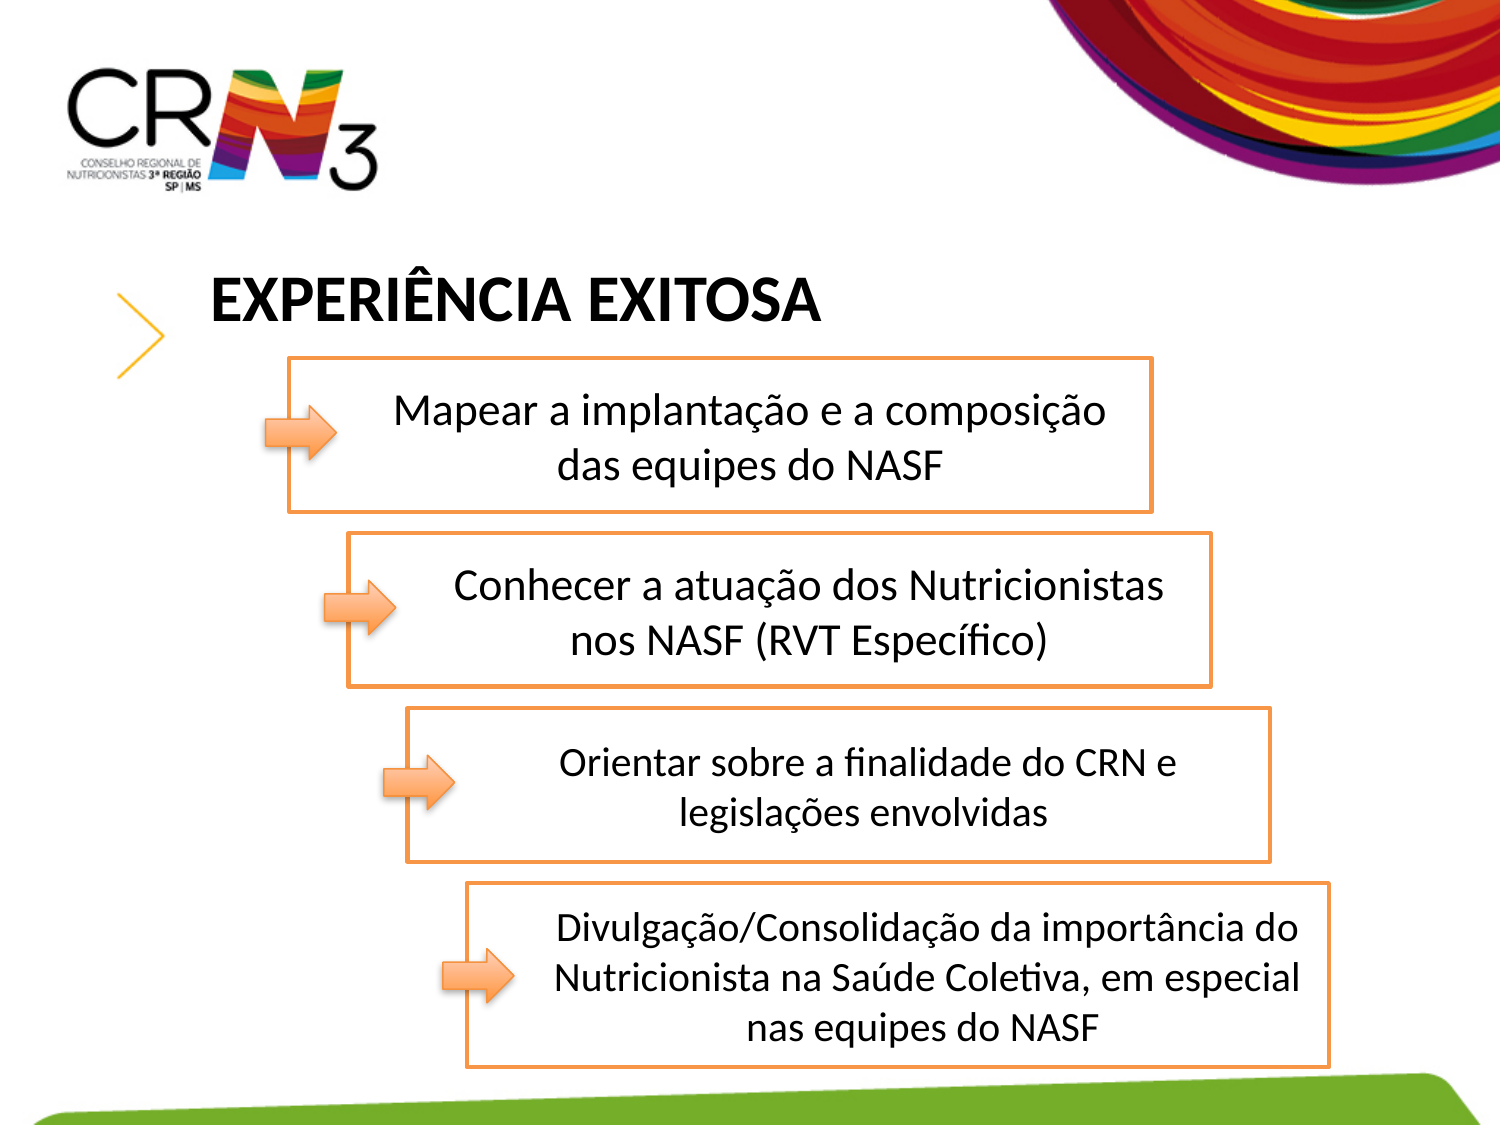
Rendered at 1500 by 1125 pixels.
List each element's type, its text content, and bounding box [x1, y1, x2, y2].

text_box Divulgação/Consolidação da importância do Nutricionista na Saúde Coletiva, em especial nas equipes do NASF [465, 881, 1331, 1069]
text_box [323, 579, 397, 636]
text_box [383, 754, 456, 811]
text_box Orientar sobre a finalidade do CRN e legislações envolvidas [405, 706, 1272, 864]
text_box [264, 404, 337, 461]
text_box [442, 947, 515, 1004]
list Mapear a implantação e a composição das equipes do NASF [287, 356, 1154, 514]
text_box EXPERIÊNCIA EXITOSA [195, 247, 1377, 342]
picture [0, 0, 1500, 1125]
text_box Conhecer a atuação dos Nutricionistas nos NASF (RVT Específico) [346, 531, 1213, 689]
